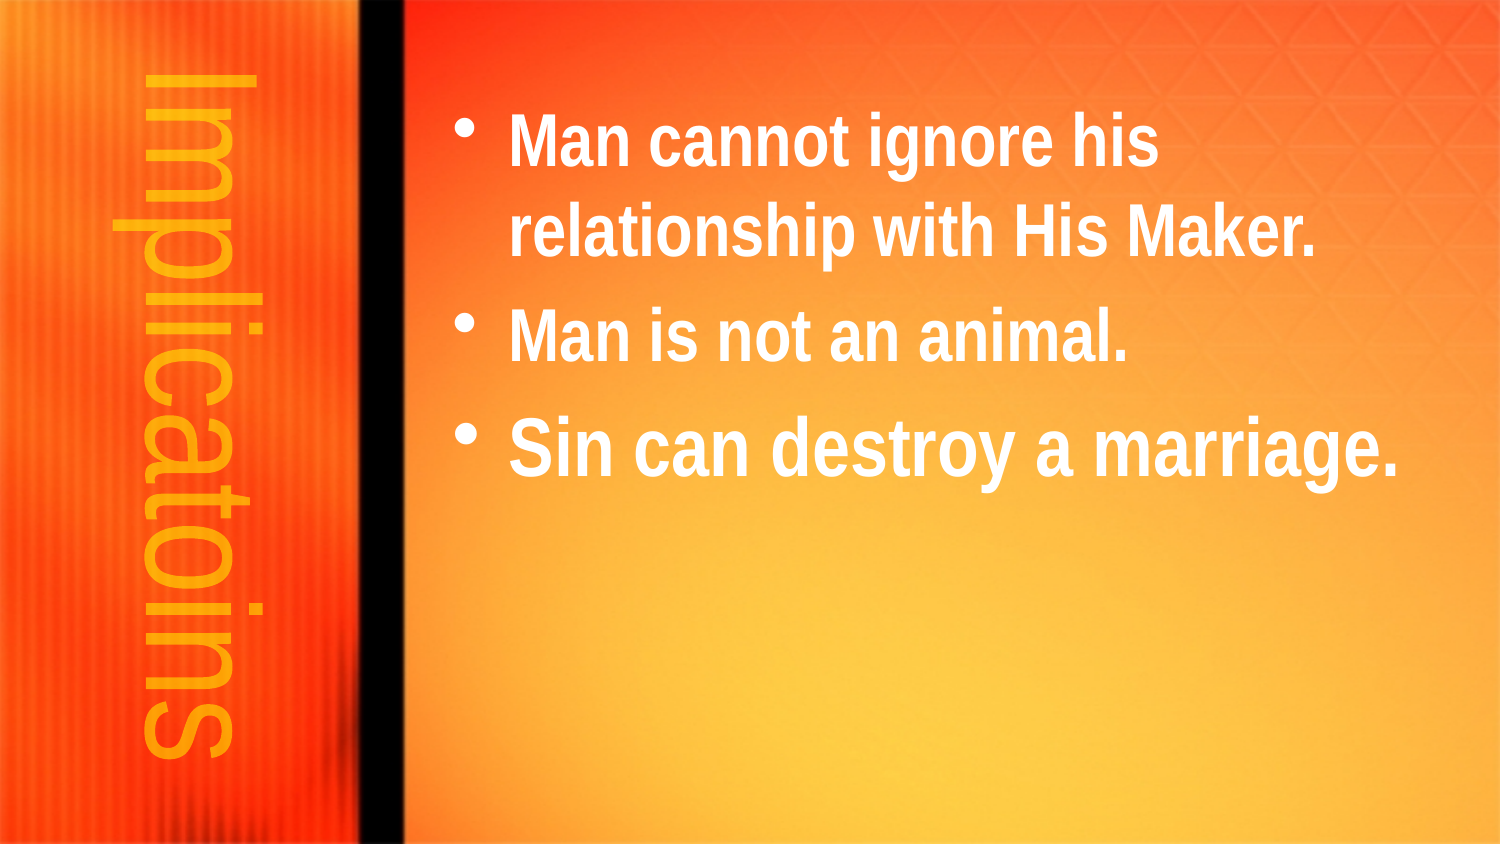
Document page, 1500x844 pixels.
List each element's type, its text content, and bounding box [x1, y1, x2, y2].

list Man cannot ignore his relationship with His Maker. Man is not an animal. Sin can destroy a marriage. [437, 84, 1463, 591]
picture [0, 0, 1500, 844]
